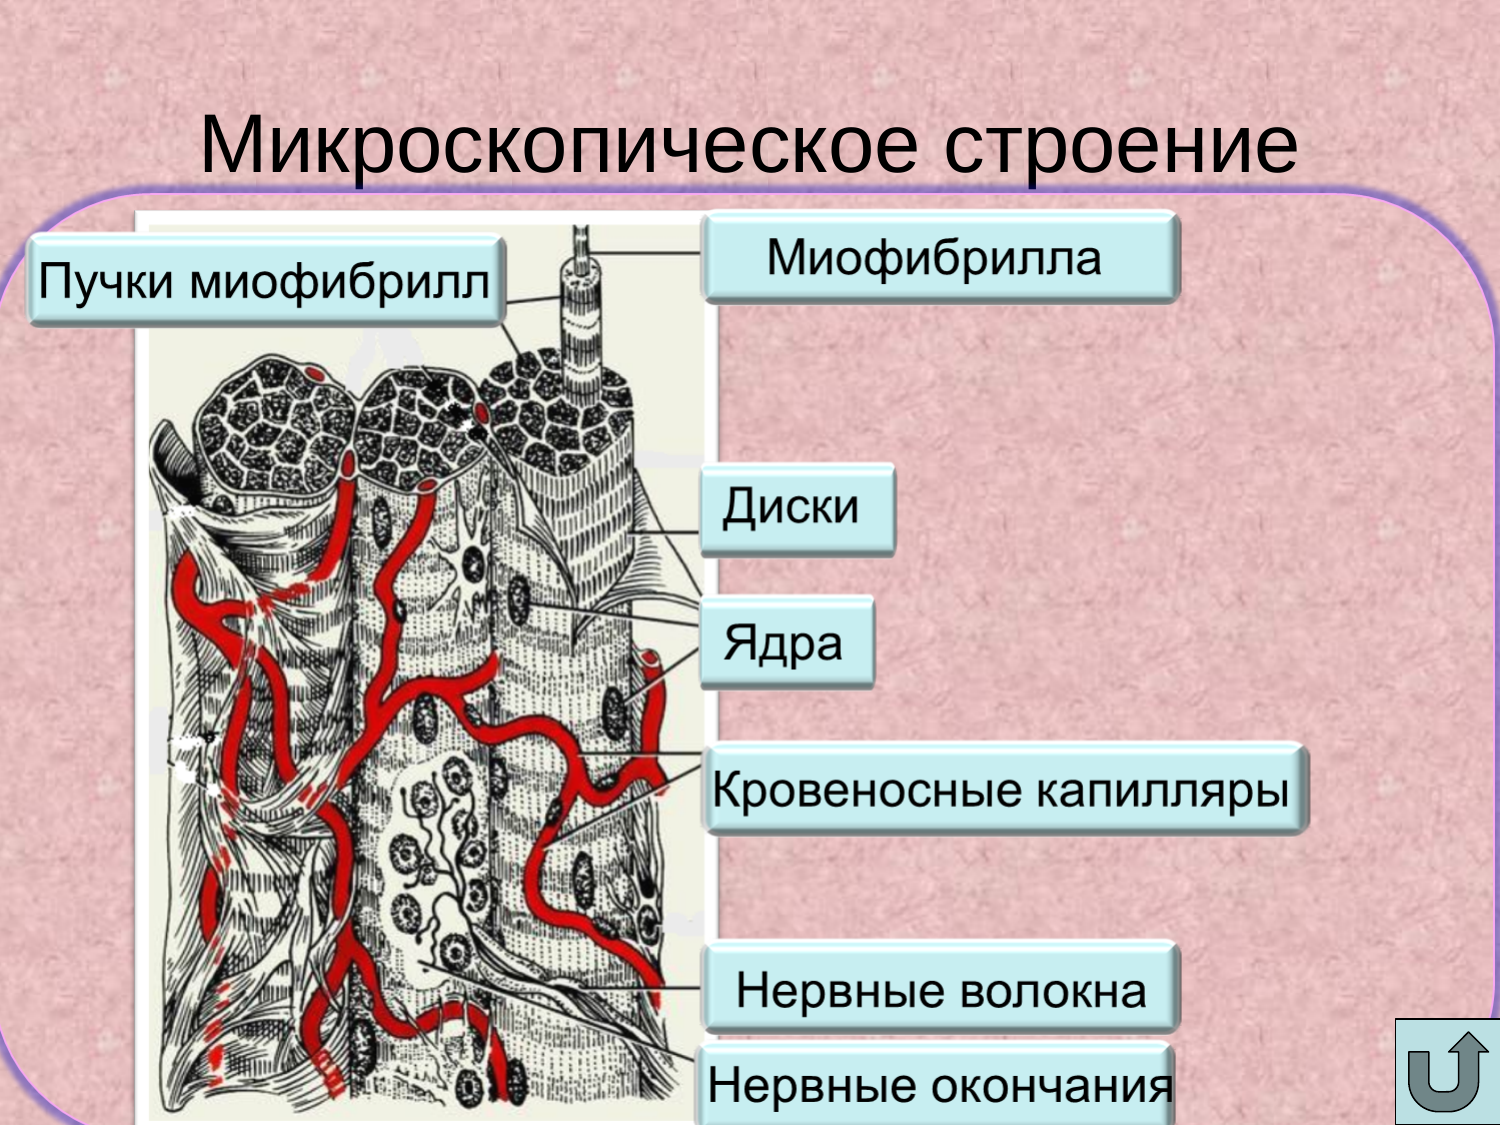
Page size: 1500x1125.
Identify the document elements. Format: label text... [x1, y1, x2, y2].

picture [0, 0, 1500, 1125]
title Микроскопическое строение [74, 44, 1426, 175]
